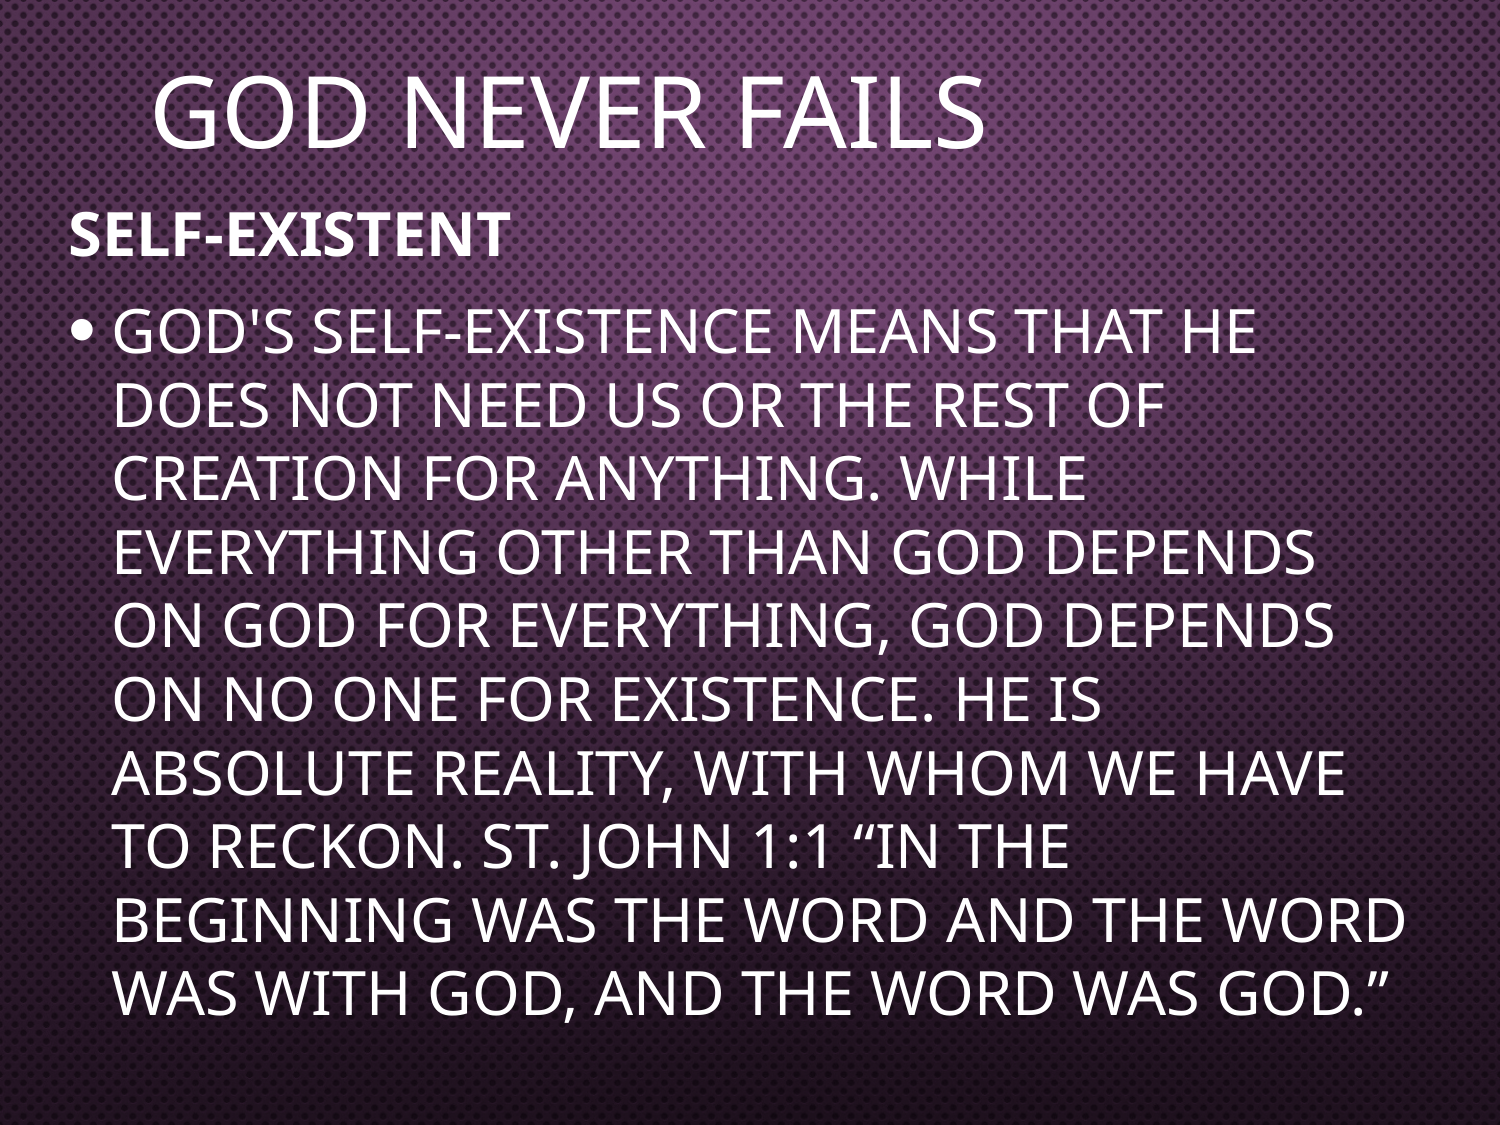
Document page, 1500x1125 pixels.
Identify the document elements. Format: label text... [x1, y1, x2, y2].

title GOD NEVER FAILS [134, 0, 1367, 187]
list Self-existent God's self-existence means that he does not need us or the rest of creation for anything. While everything other than God depends on God for everything, God depends on no one for existence. He is absolute reality, with whom we have to reckon. St. John 1:1 “In the beginning was the Word and the Word was with God, and the Word was God.” [53, 187, 1425, 1050]
